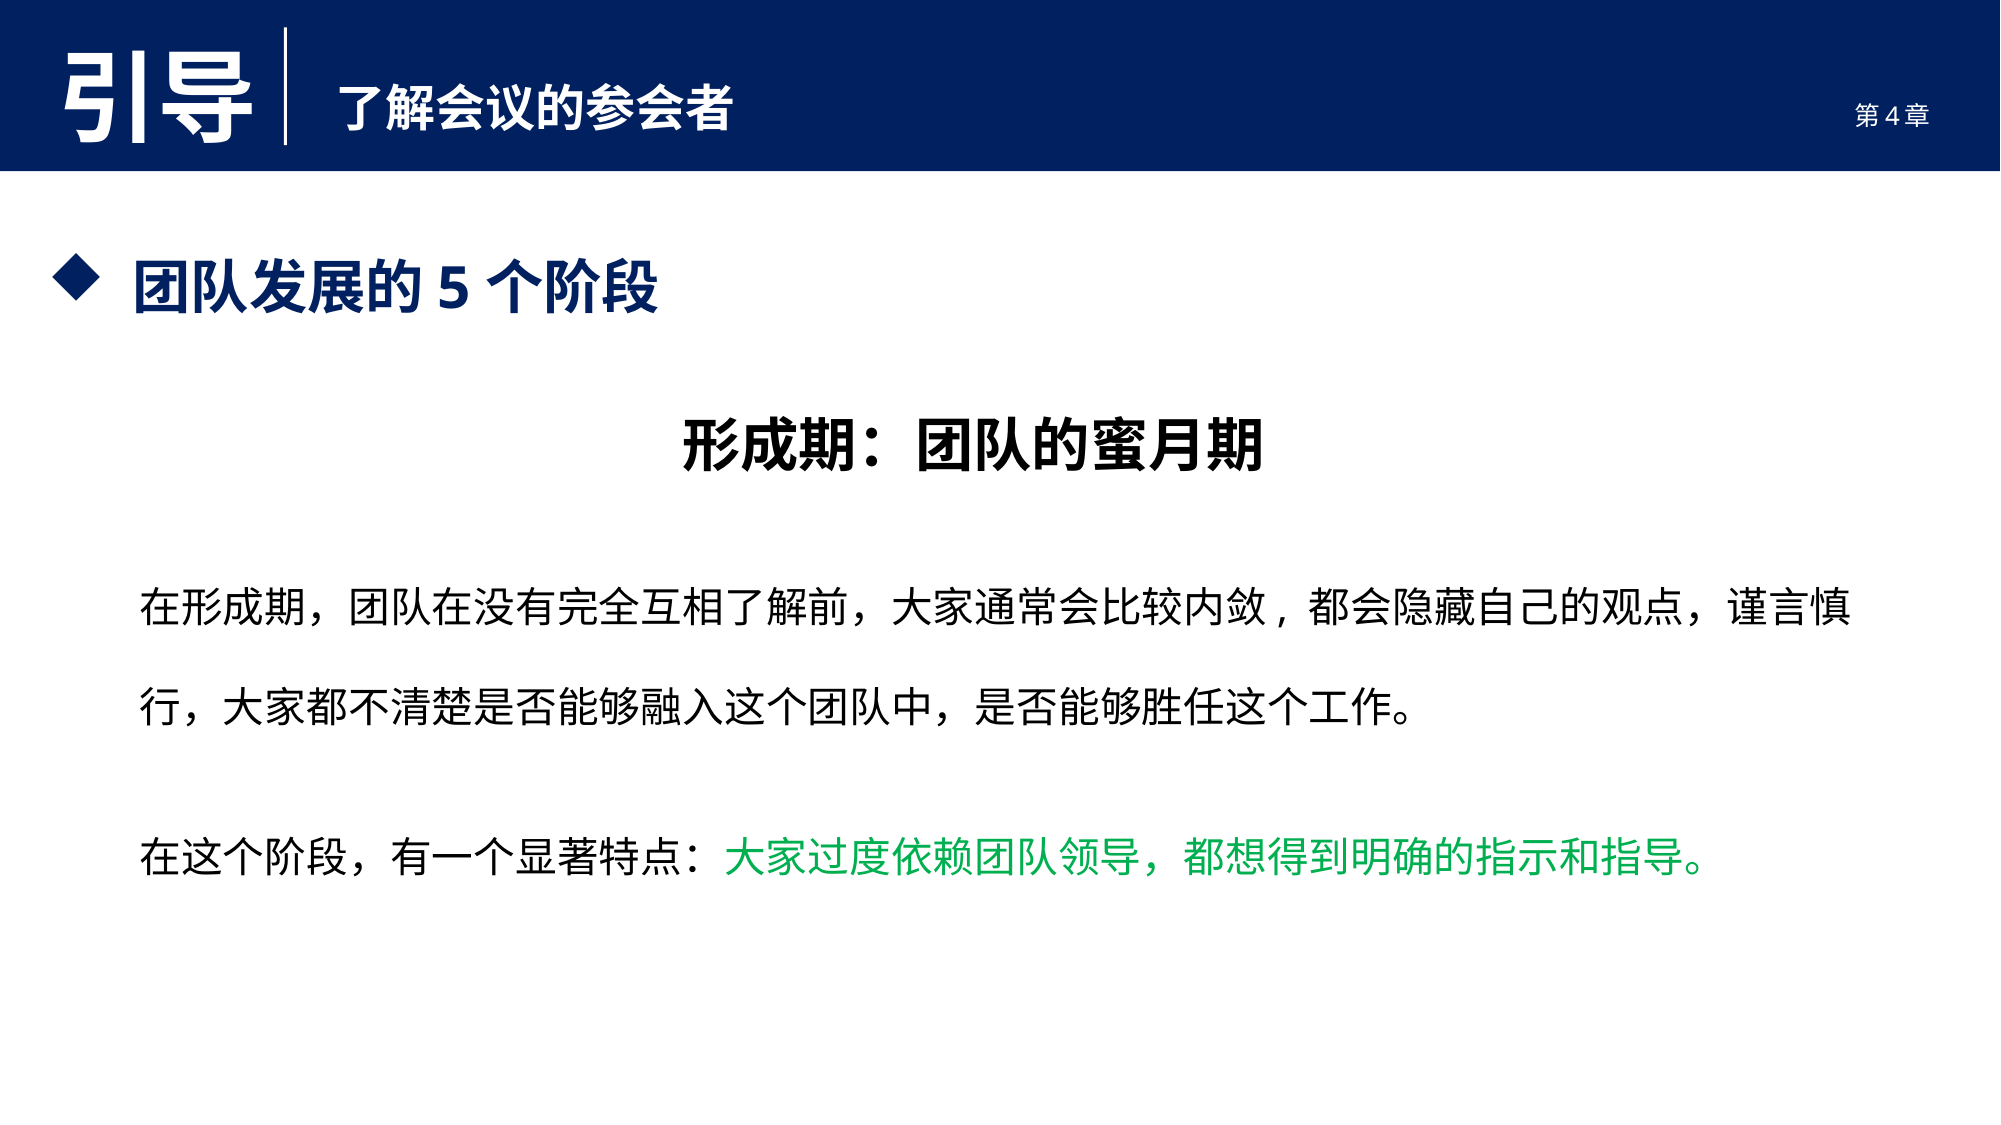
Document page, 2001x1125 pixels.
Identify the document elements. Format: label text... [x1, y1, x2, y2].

text_box 团队发展的5个阶段 [32, 242, 675, 328]
text_box 在形成期，团队在没有完全互相了解前，大家通常会比较内敛, 都会隐藏自己的观点，谨言慎行，大家都不清楚是否能够融入这个团队中，是否能够胜任这个工作。 在这个阶段，有一个显著特点：大家过度依赖团队领导，都想得到明确的指示和指导。 [124, 523, 1873, 888]
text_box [0, 0, 2000, 172]
text_box 形成期：团队的蜜月期 [667, 400, 1281, 485]
